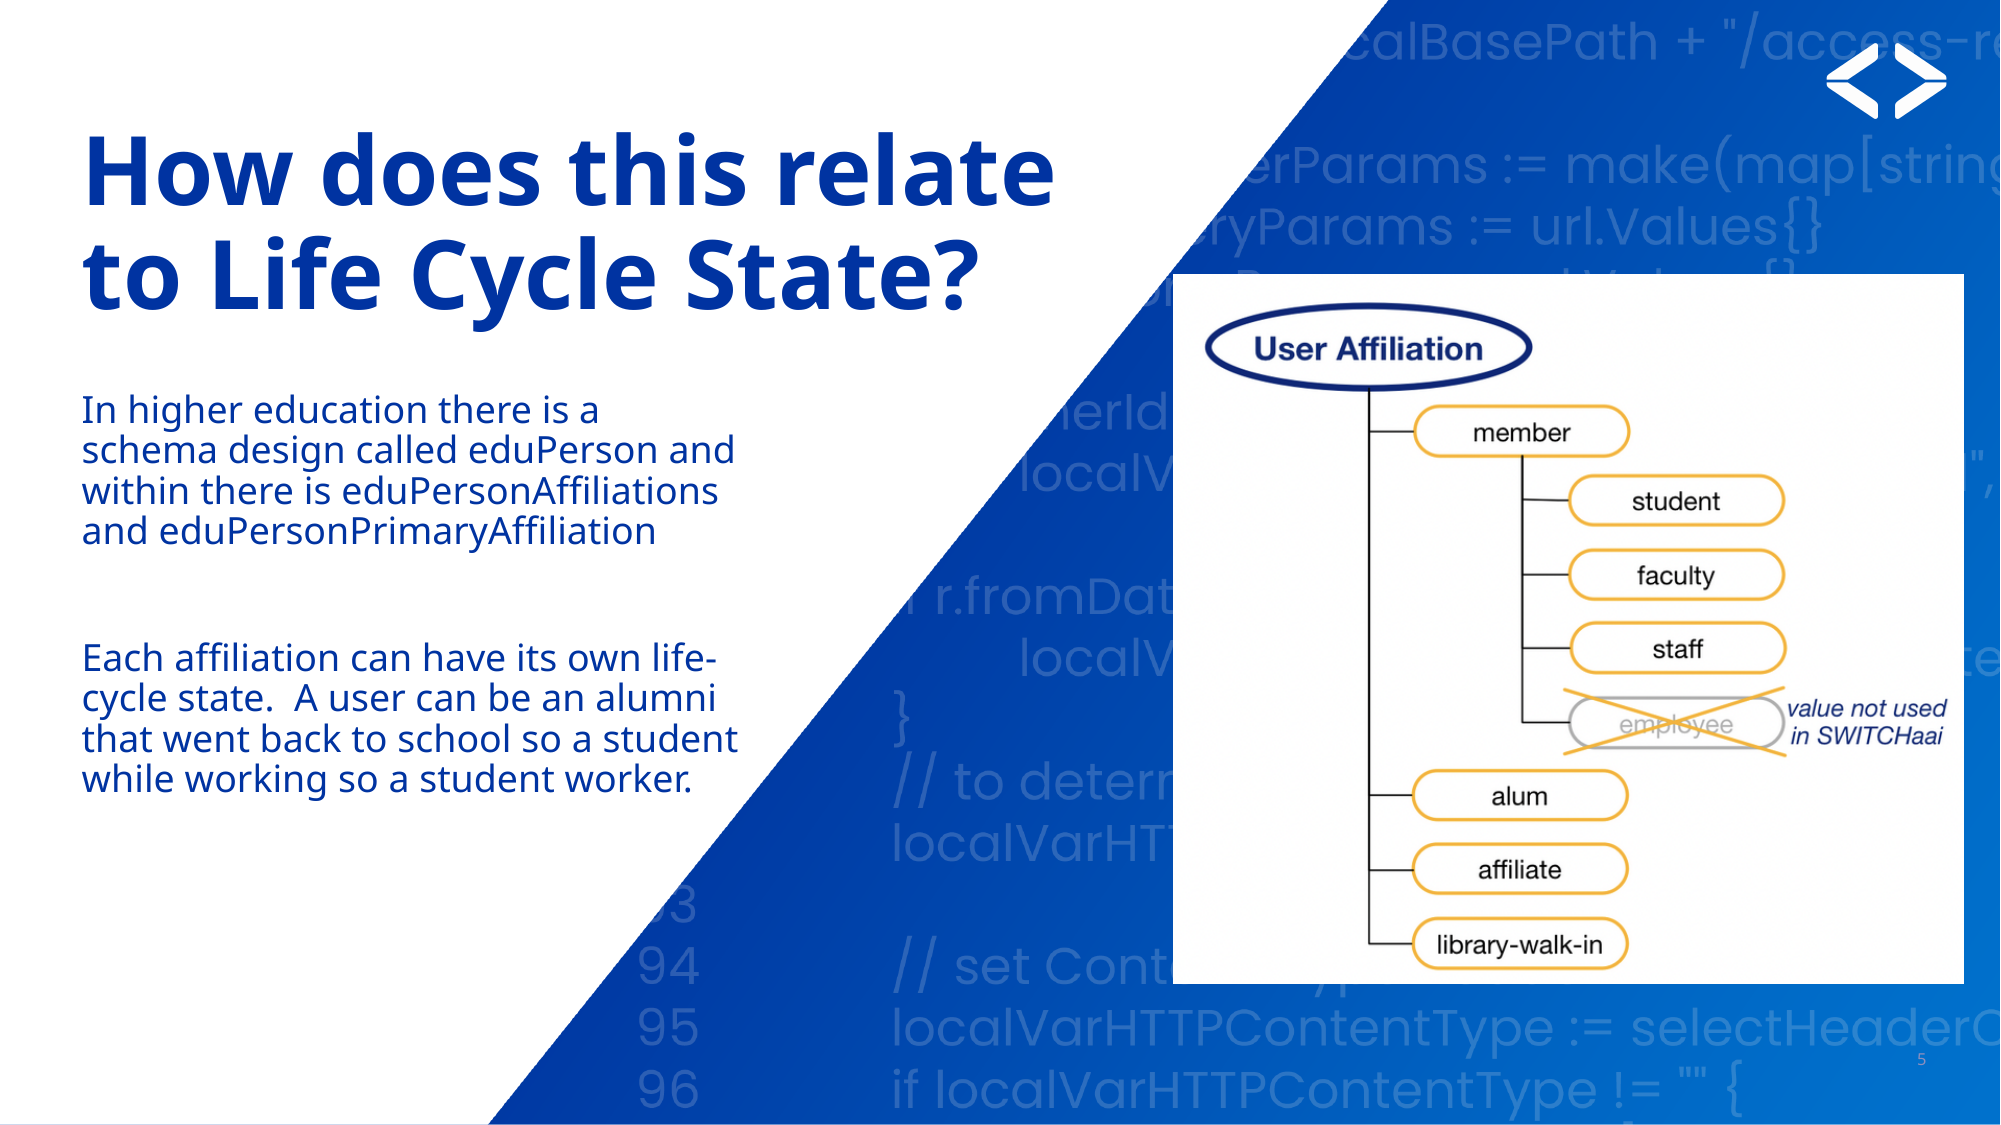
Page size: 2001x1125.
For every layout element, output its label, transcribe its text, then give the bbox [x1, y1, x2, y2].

title How does this relate to Life Cycle State? [66, 75, 1142, 338]
list In higher education there is a schema design called eduPerson and within there is eduPersonAffiliations and eduPersonPrimaryAffiliation Each affiliation can have its own life-cycle state. A user can be an alumni that went back to school so a student while working so a student worker. [66, 383, 755, 963]
slide_number 5 [1811, 1040, 1942, 1079]
picture [0, 0, 2000, 1125]
